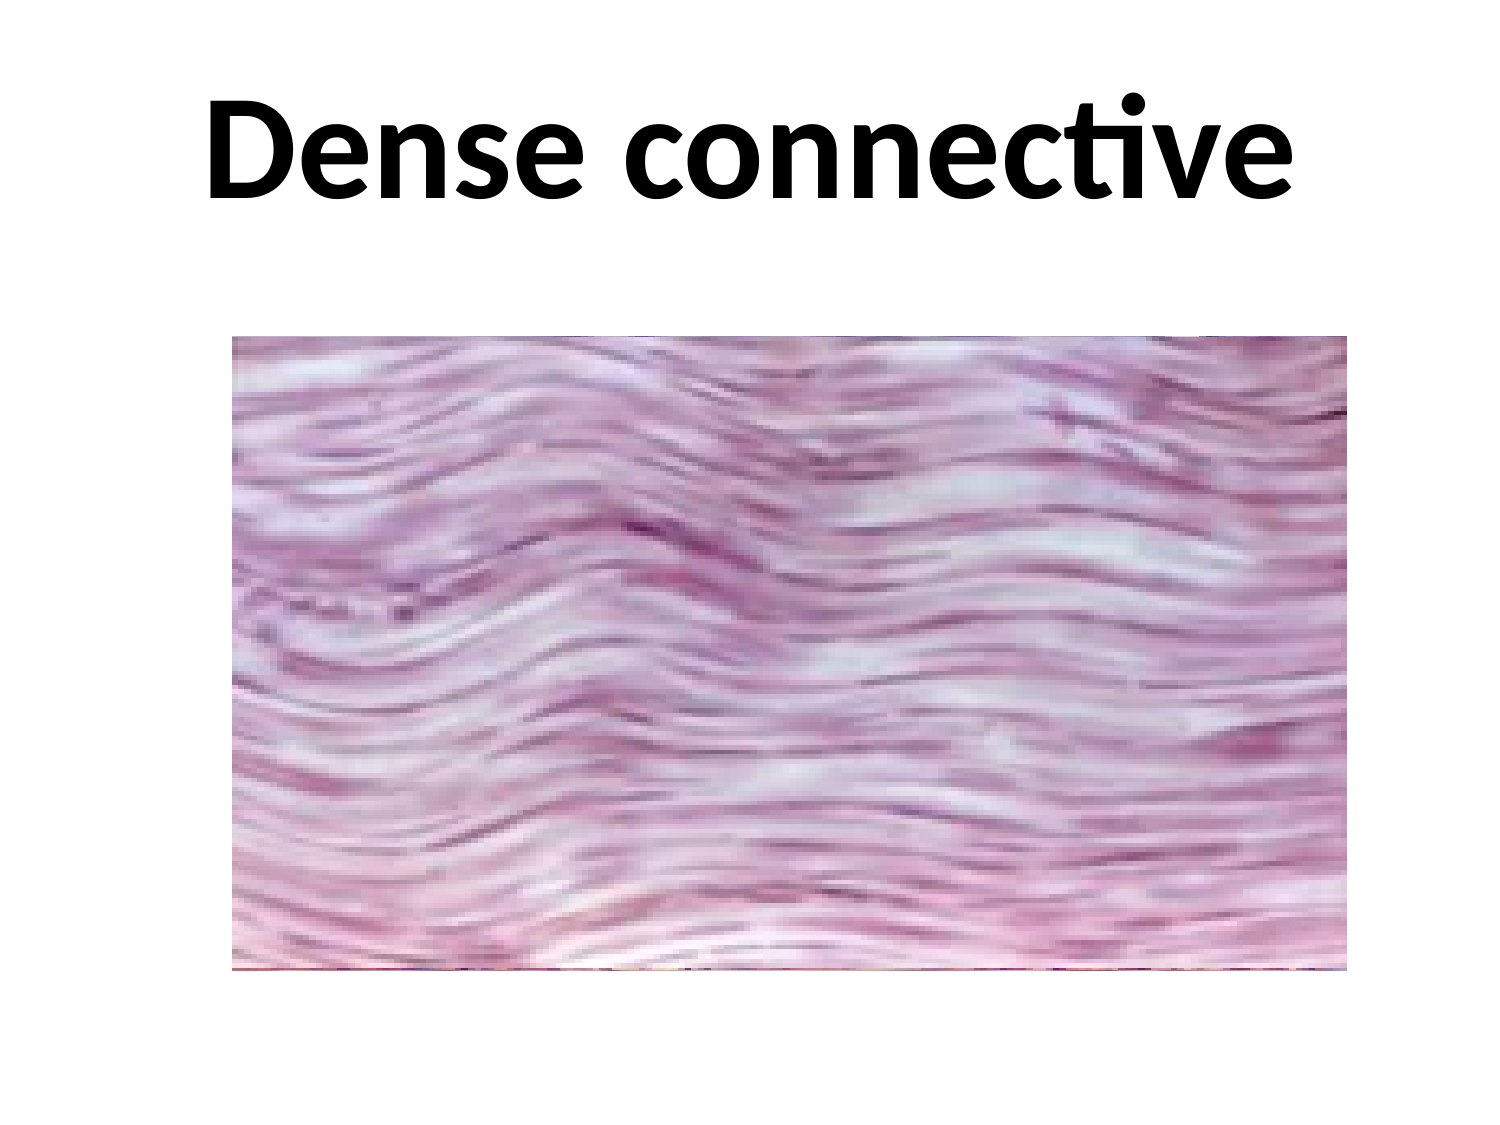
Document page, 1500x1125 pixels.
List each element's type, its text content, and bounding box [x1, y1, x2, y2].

title Dense connective [74, 44, 1426, 233]
picture [231, 336, 1354, 976]
